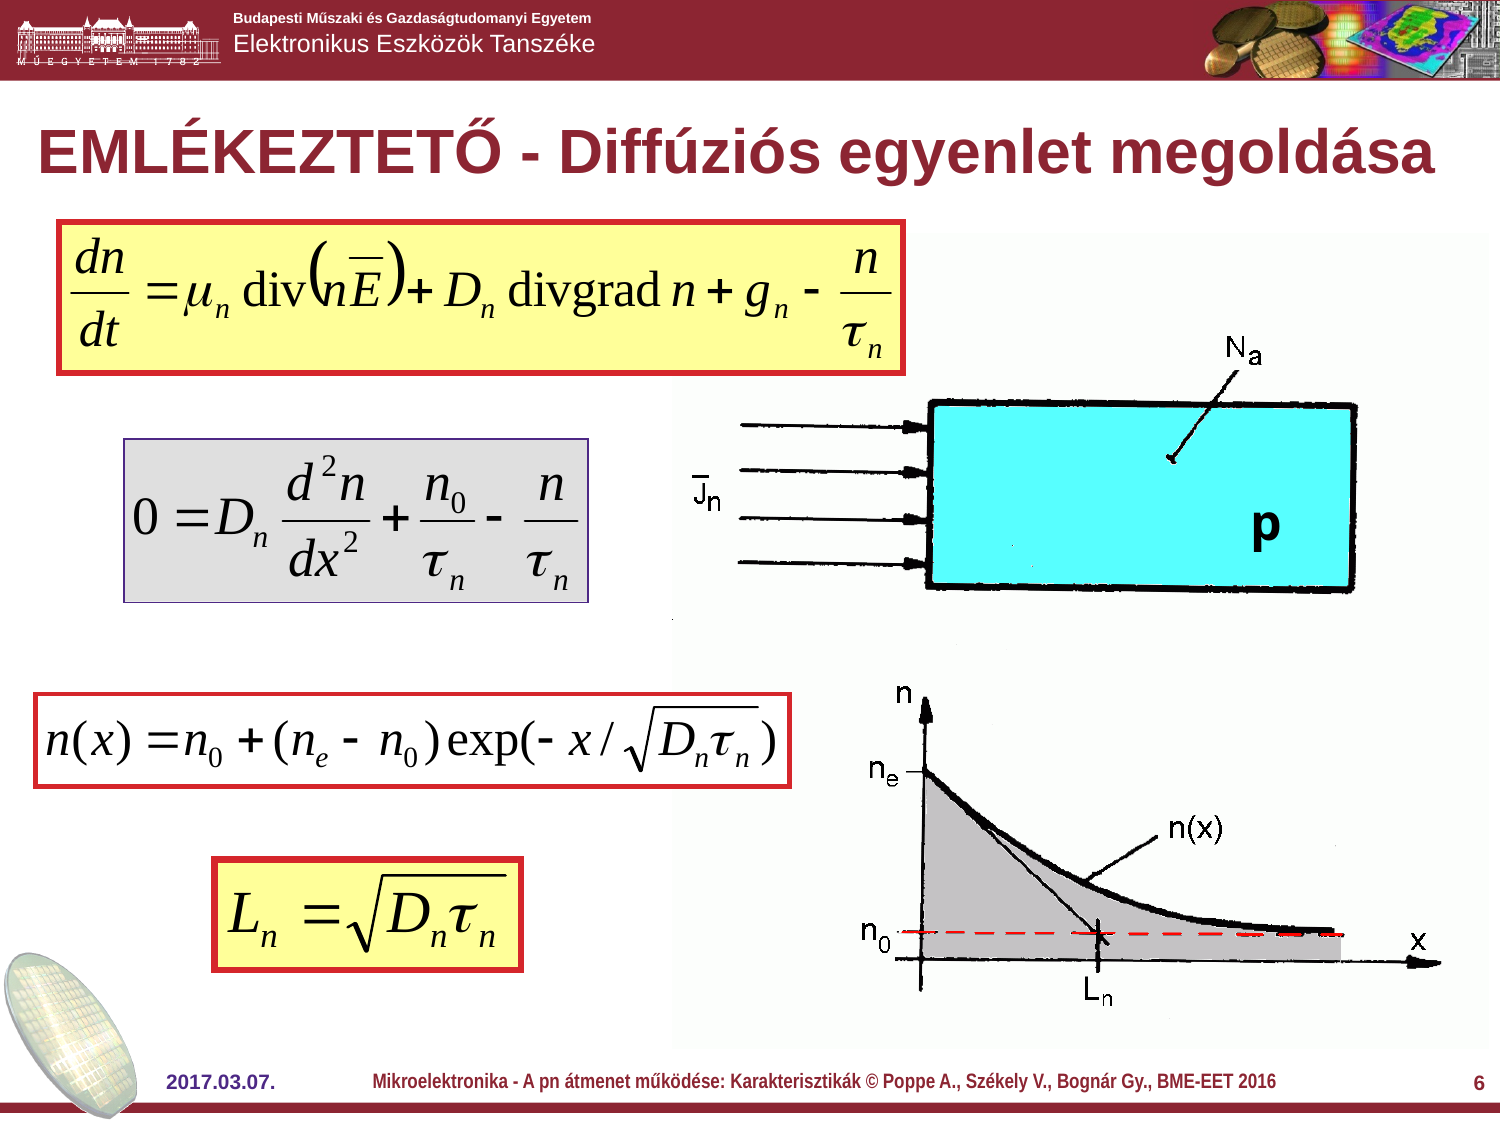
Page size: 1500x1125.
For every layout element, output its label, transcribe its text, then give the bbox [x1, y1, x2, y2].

picture [672, 233, 1489, 1049]
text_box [217, 862, 518, 968]
title EMLÉKEZTETŐ - Diffúziós egyenlet megoldása [22, 75, 1474, 221]
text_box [37, 696, 788, 785]
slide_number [151, 1060, 351, 1101]
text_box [62, 224, 901, 370]
footer Mikroelektronika - A pn átmenet működése: Karakterisztikák © Poppe A., Székely V., Bognár Gy., BME-EET 2016 [357, 1060, 1346, 1109]
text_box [124, 439, 588, 602]
picture [0, 942, 140, 1125]
picture [1193, 1, 1500, 78]
slide_number 6 [1374, 1061, 1500, 1106]
